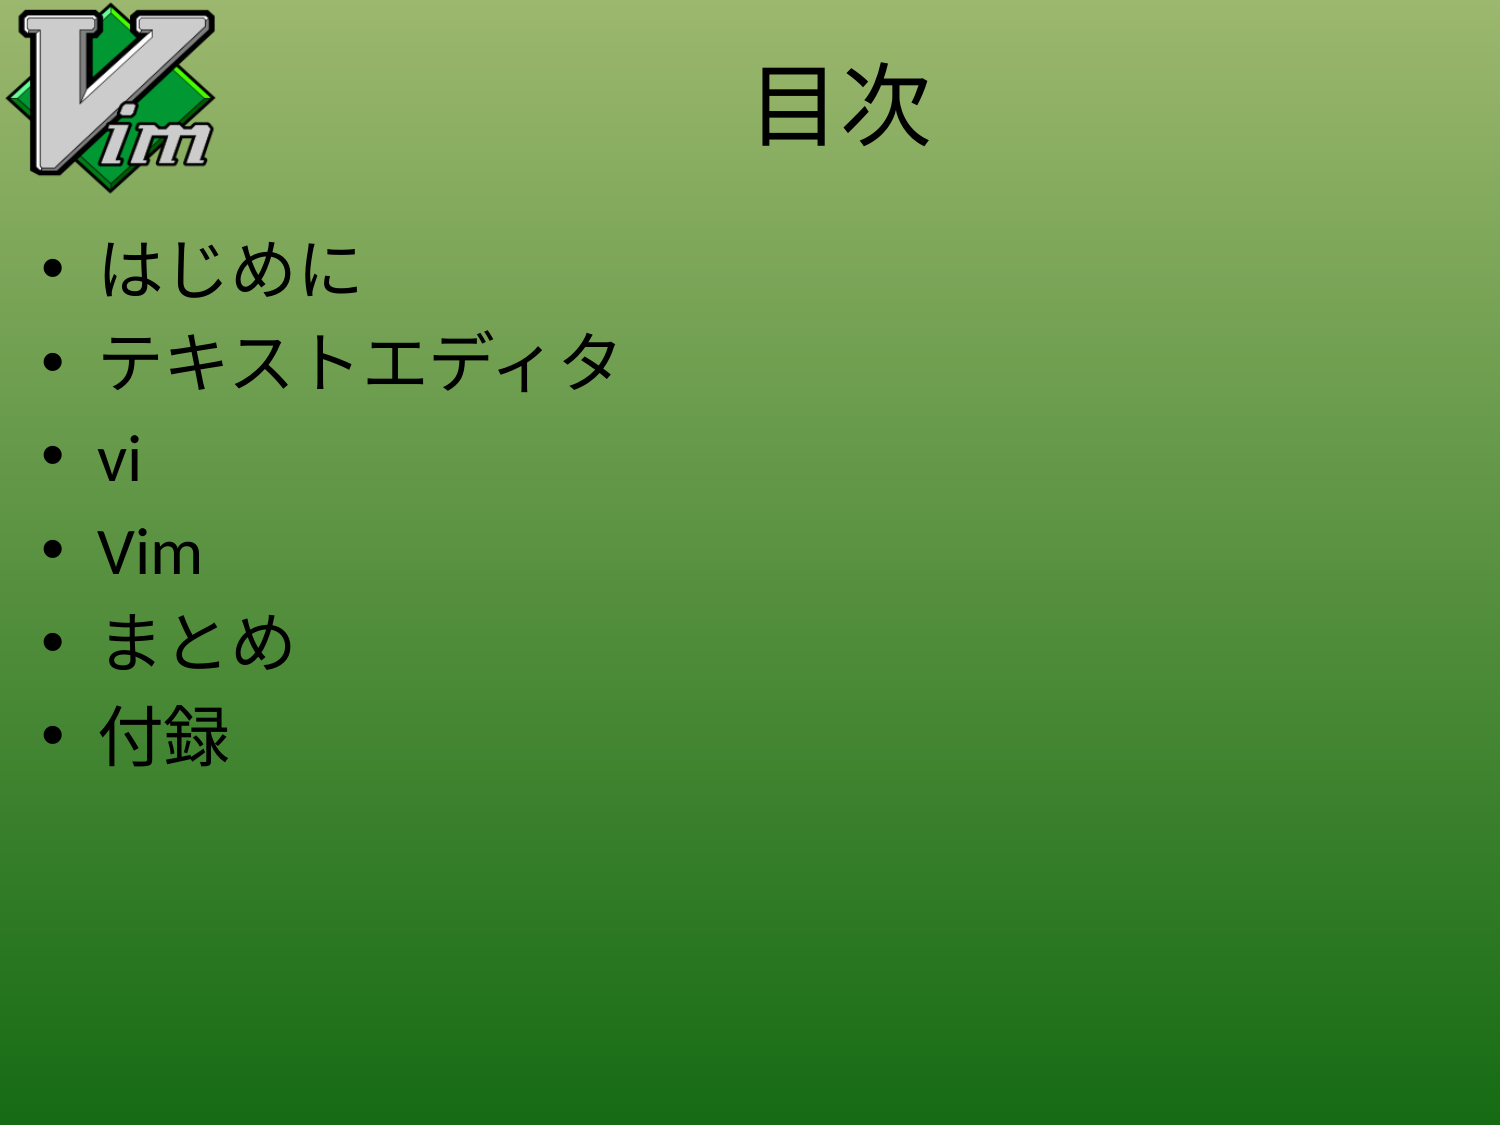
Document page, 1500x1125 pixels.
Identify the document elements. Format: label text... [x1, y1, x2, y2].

picture [2, 0, 219, 197]
list はじめに テキストエディタ vi Vim まとめ 付録 [26, 219, 1483, 1024]
title 目次 [253, 8, 1427, 197]
